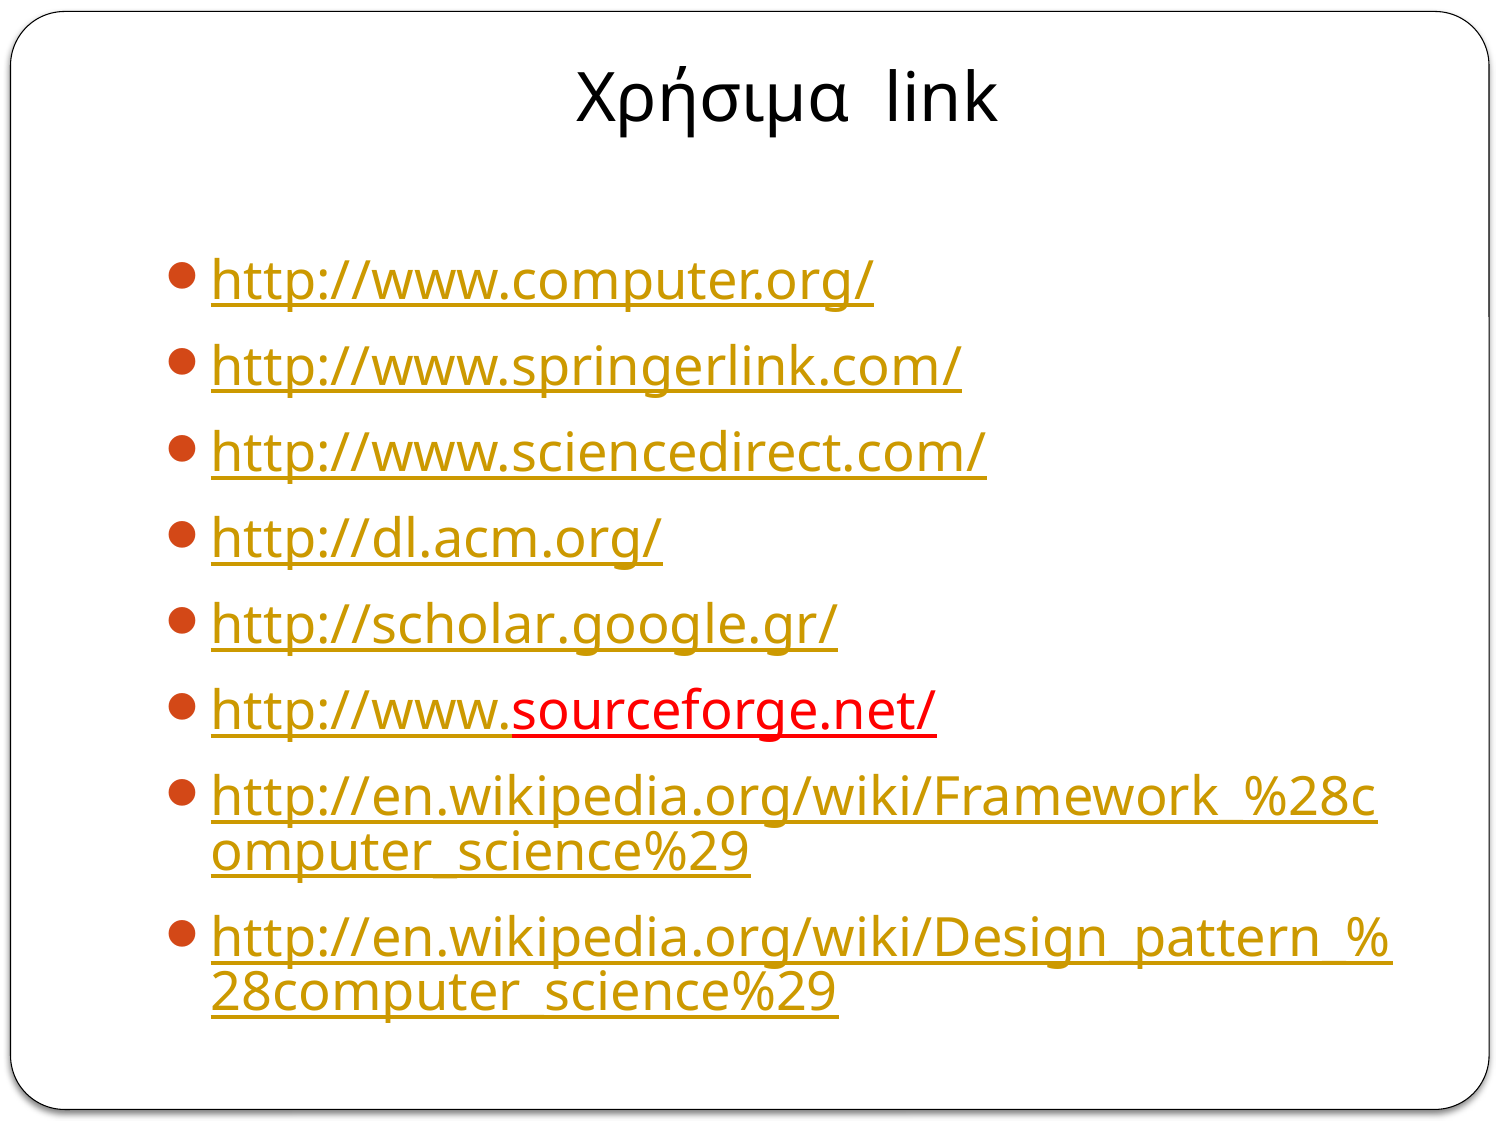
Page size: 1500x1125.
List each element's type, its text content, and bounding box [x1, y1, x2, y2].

list http://www.computer.org/ http://www.springerlink.com/ http://www.sciencedirect.com/ http://dl.acm.org/ http://scholar.google.gr/ http://www.sourceforge.net/ http://en.wikipedia.org/wiki/Framework_%28computer_science%29 http://en.wikipedia.org/wiki/Design_pattern_%28computer_science%29 [150, 237, 1425, 988]
title Χρήσιμα link [150, 45, 1425, 233]
